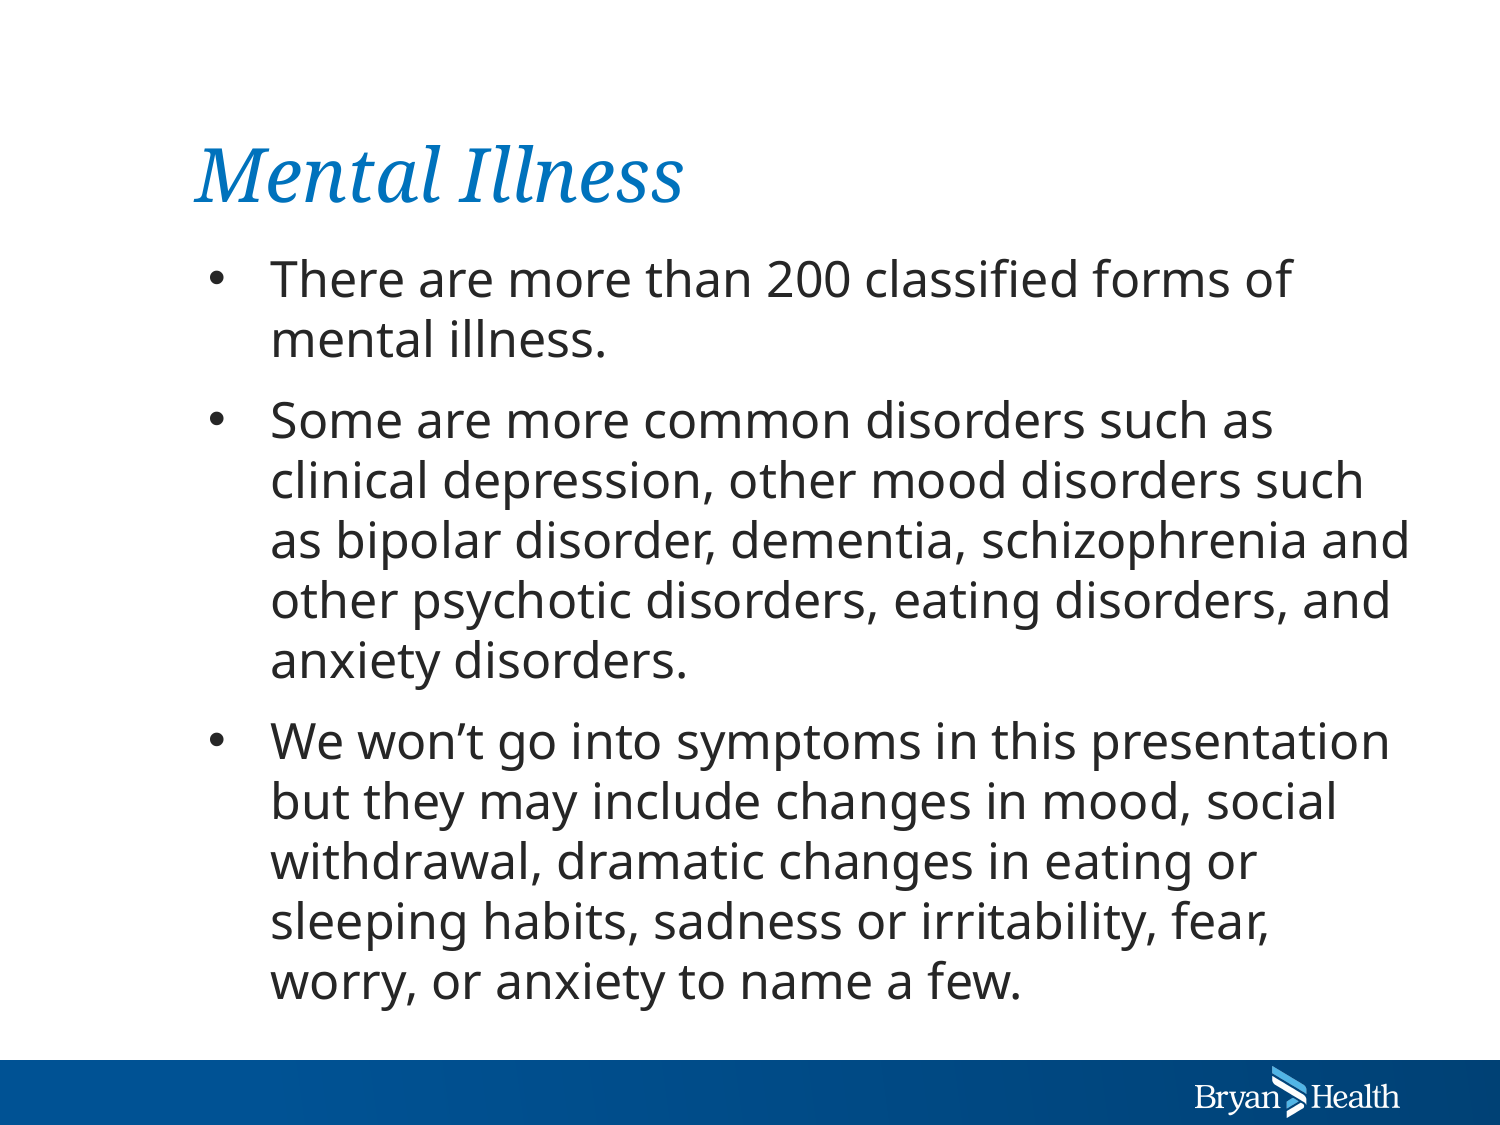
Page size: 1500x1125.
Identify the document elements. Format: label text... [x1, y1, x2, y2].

picture [1195, 1066, 1400, 1118]
list There are more than 200 classified forms of mental illness. Some are more common disorders such as clinical depression, other mood disorders such as bipolar disorder, dementia, schizophrenia and other psychotic disorders, eating disorders, and anxiety disorders. We won’t go into symptoms in this presentation but they may include changes in mood, social withdrawal, dramatic changes in eating or sleeping habits, sadness or irritability, fear, worry, or anxiety to name a few. [180, 232, 1444, 903]
title Mental Illness [180, 45, 1444, 232]
